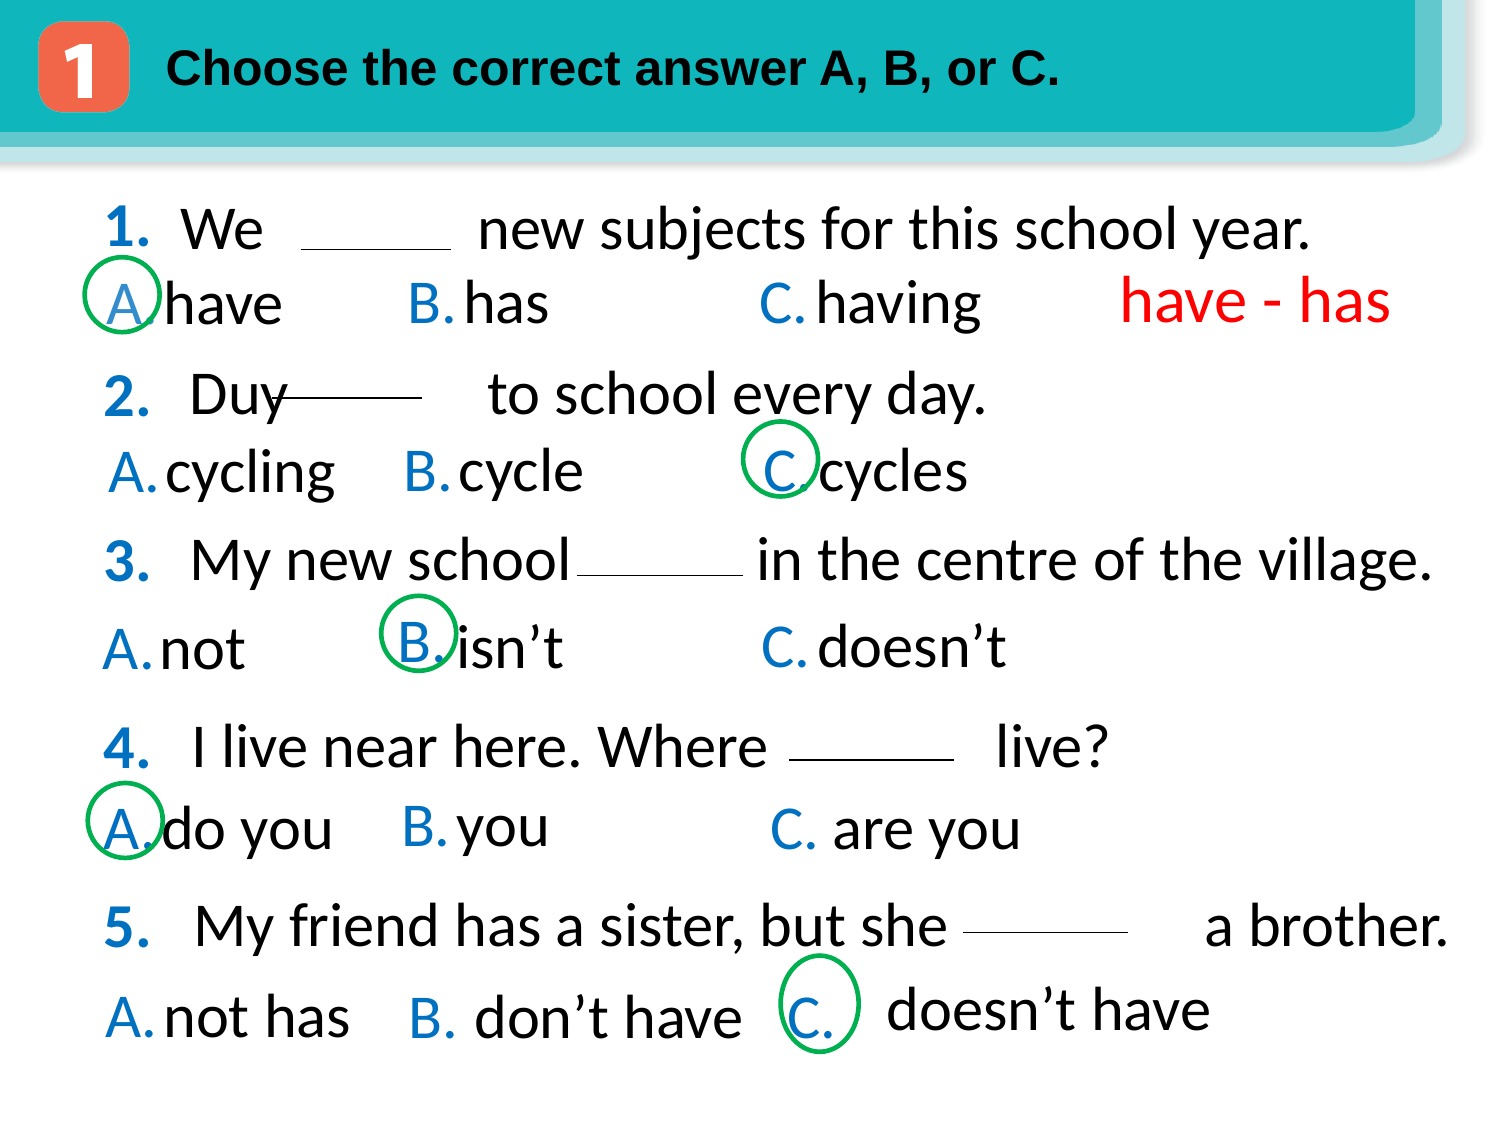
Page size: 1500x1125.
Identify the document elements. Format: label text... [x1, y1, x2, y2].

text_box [84, 967, 442, 1089]
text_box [741, 421, 1208, 510]
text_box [88, 422, 381, 514]
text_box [86, 255, 385, 346]
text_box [89, 344, 1275, 437]
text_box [737, 271, 1069, 344]
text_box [89, 510, 1466, 603]
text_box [356, 968, 881, 1125]
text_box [82, 599, 637, 691]
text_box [89, 176, 1423, 271]
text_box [761, 960, 1294, 1060]
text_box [379, 777, 661, 868]
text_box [385, 271, 681, 344]
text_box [375, 592, 872, 690]
text_box have - has [1104, 248, 1446, 344]
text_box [83, 779, 525, 871]
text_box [89, 697, 1226, 790]
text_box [727, 779, 1095, 876]
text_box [739, 597, 1123, 689]
picture [0, 0, 1500, 181]
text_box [381, 421, 677, 510]
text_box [89, 876, 1500, 969]
